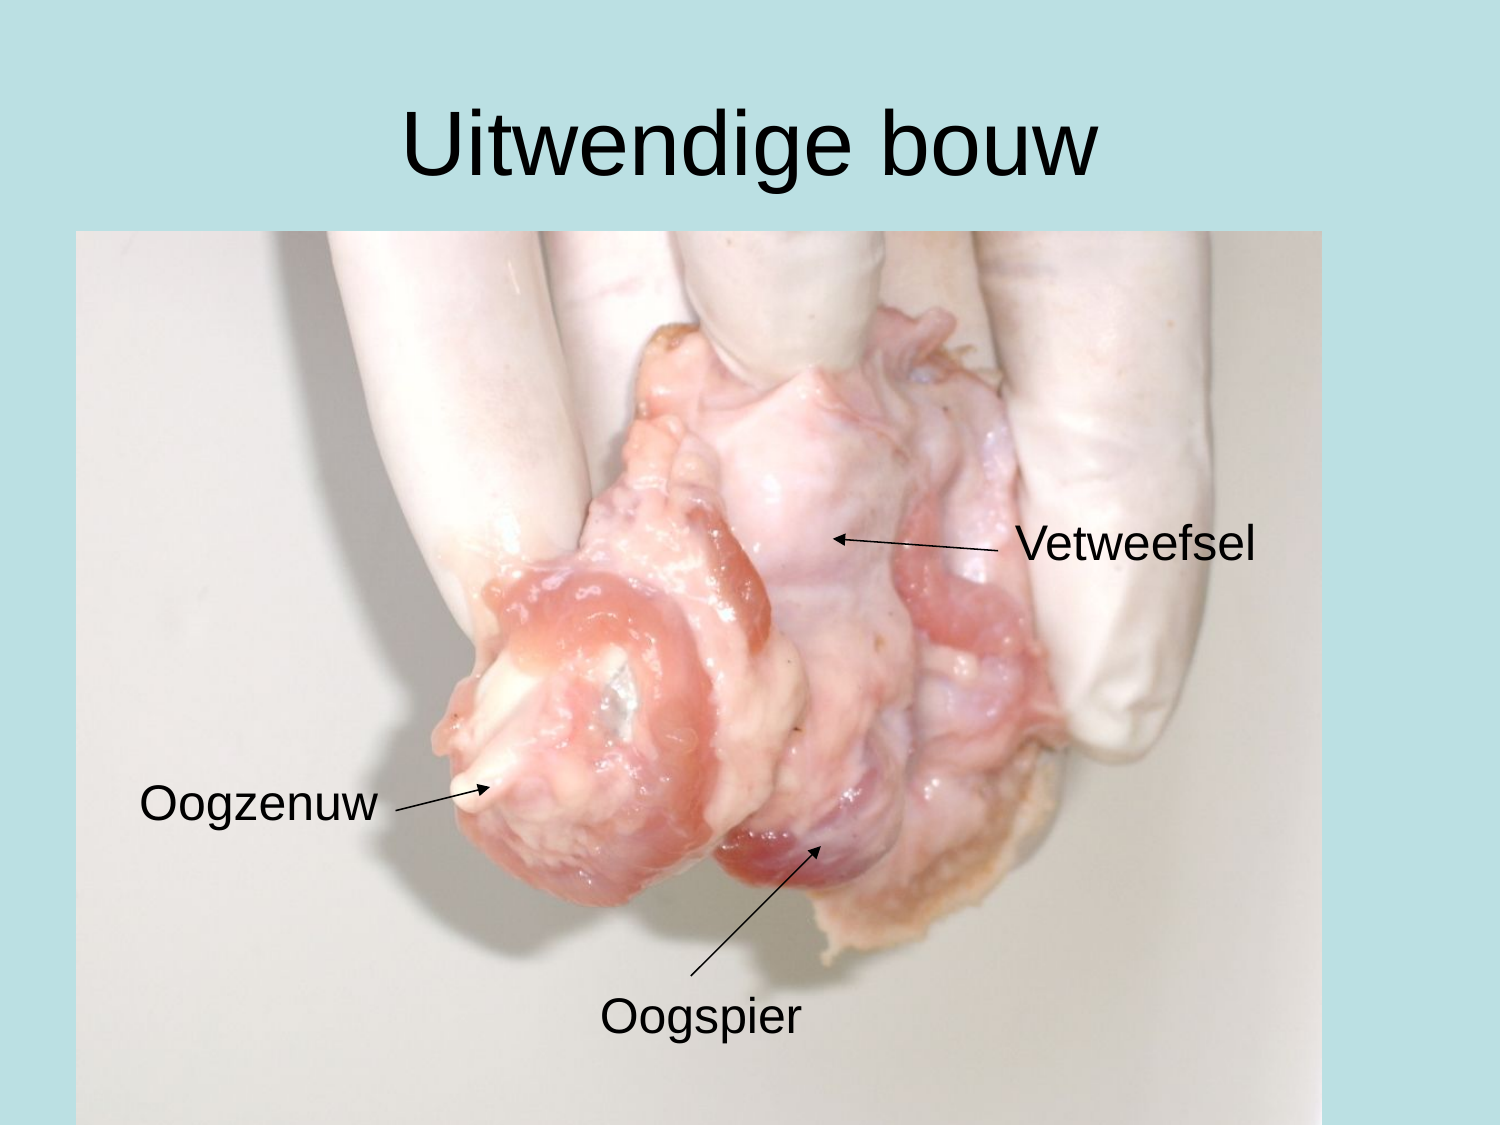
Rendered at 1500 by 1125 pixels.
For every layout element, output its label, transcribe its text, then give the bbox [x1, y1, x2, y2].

picture [76, 231, 1322, 1125]
title Uitwendige bouw [75, 45, 1425, 233]
